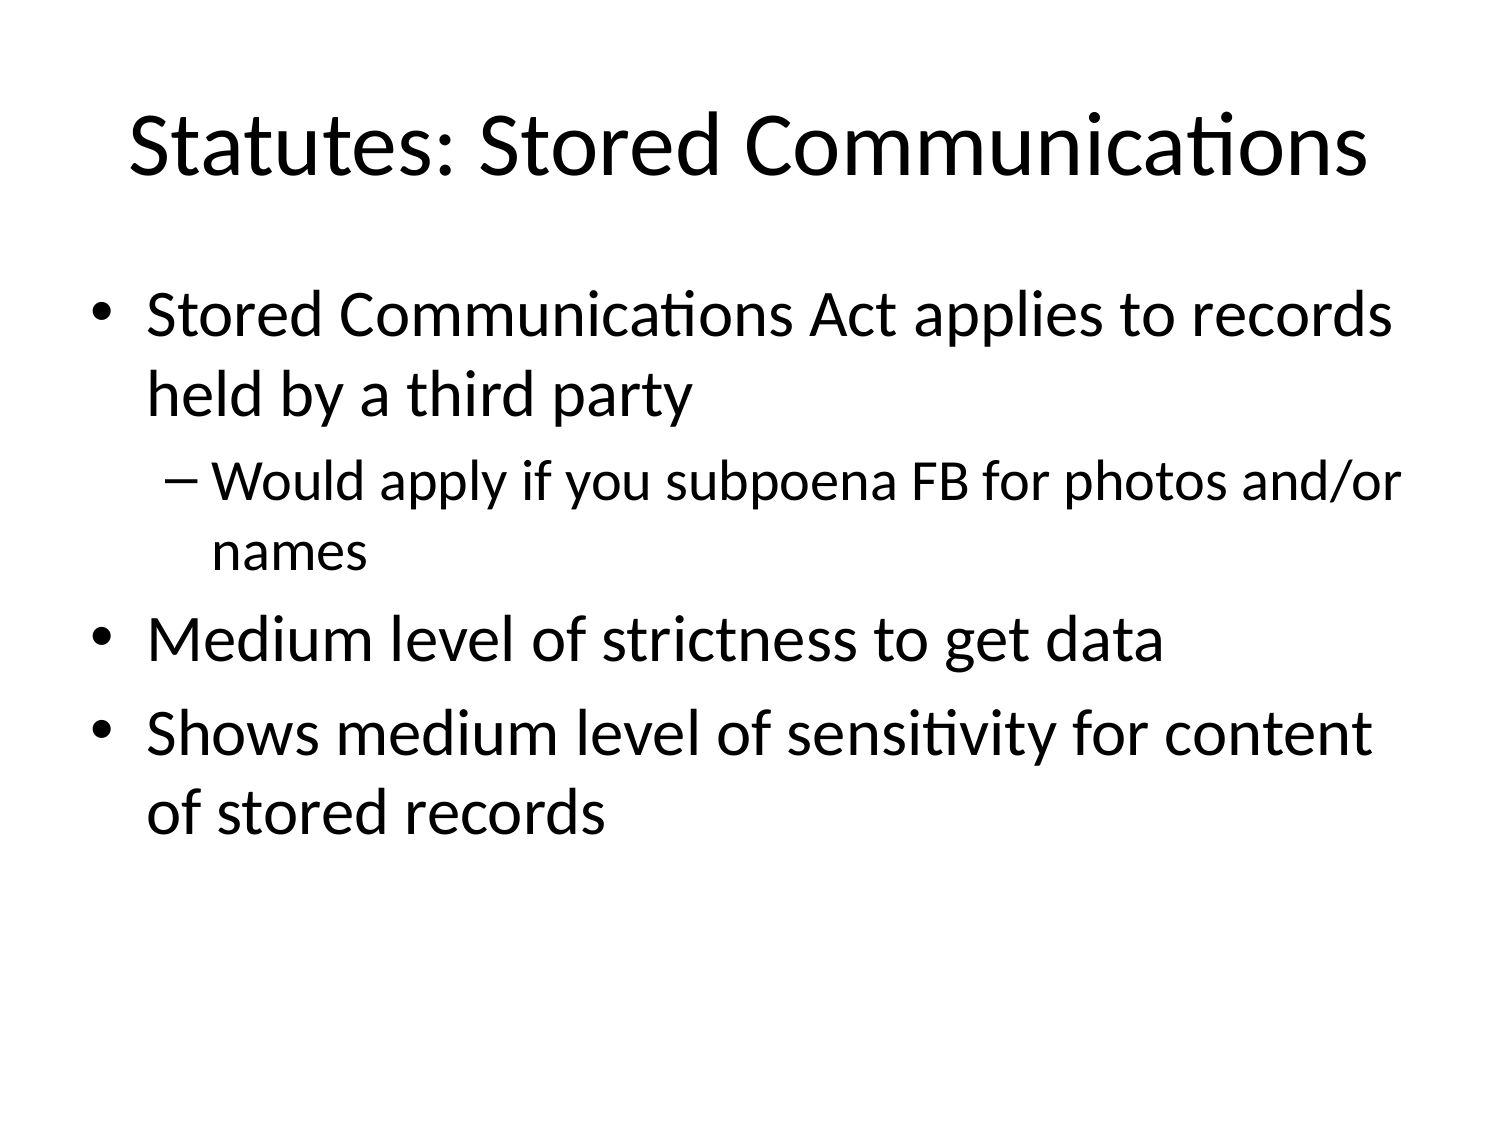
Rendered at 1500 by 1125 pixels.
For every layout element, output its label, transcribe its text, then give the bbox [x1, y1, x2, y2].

title Statutes: Stored Communications [75, 45, 1425, 233]
list Stored Communications Act applies to records held by a third party Would apply if you subpoena FB for photos and/or names Medium level of strictness to get data Shows medium level of sensitivity for content of stored records [75, 262, 1425, 1005]
